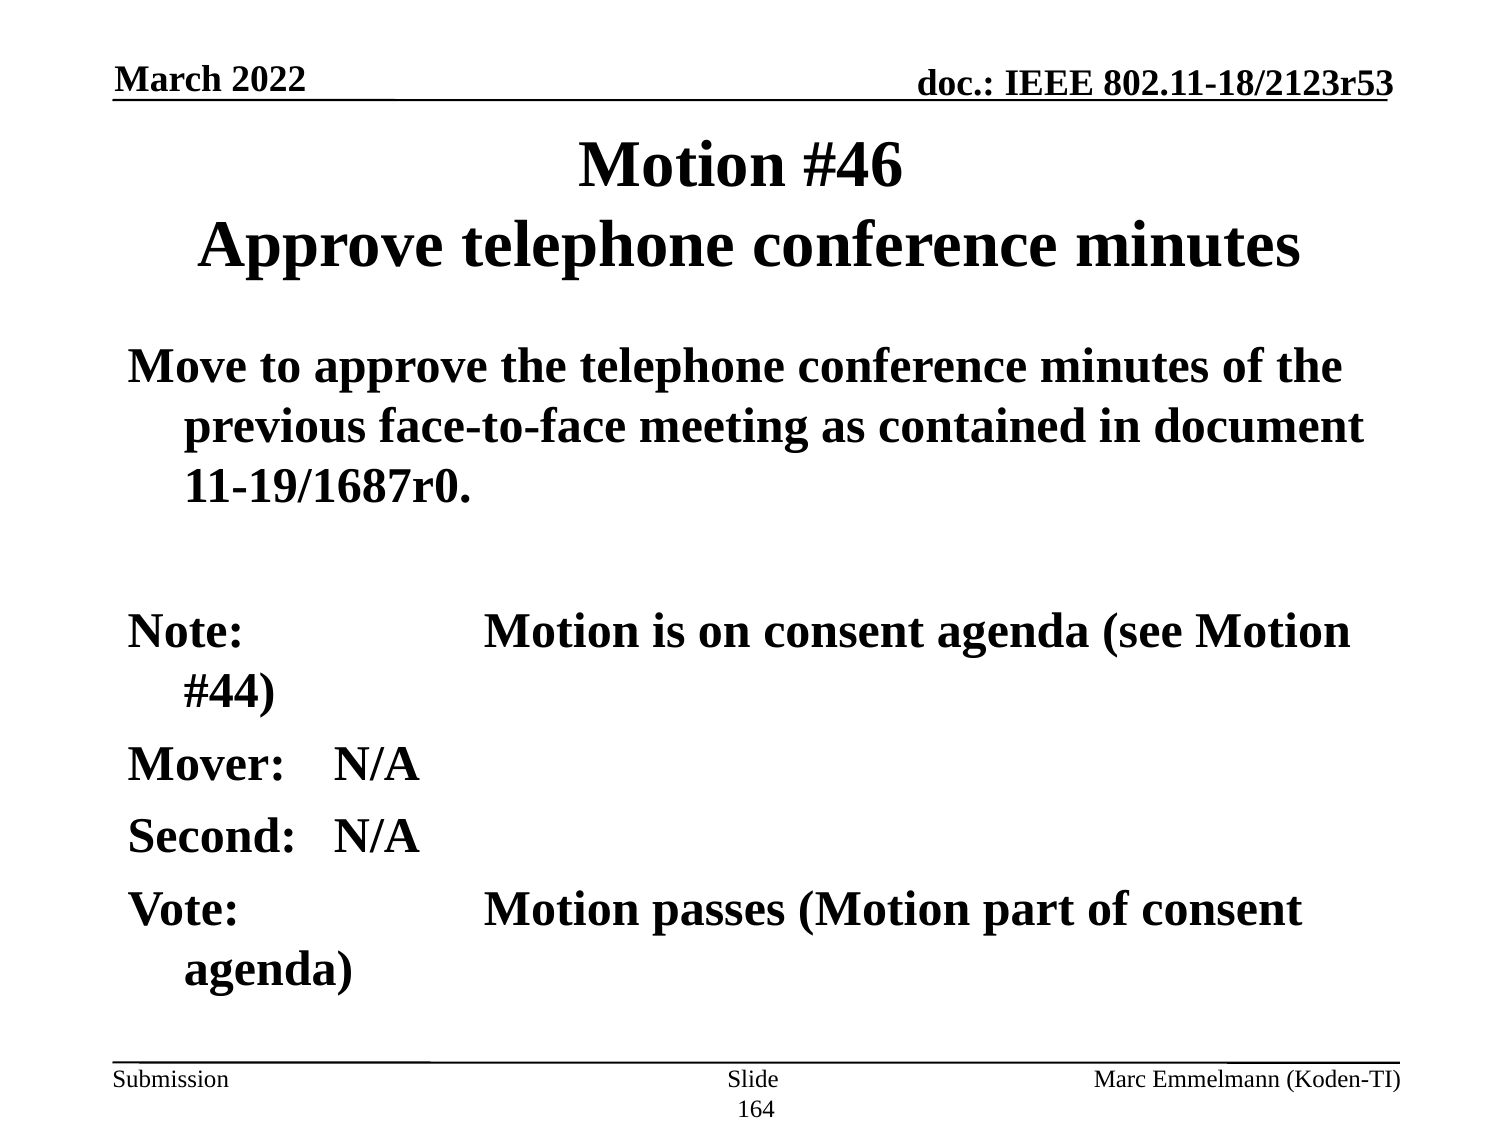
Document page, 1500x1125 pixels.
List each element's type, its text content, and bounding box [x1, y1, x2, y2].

title Motion #46 Approve telephone conference minutes [112, 112, 1388, 288]
list Move to approve the telephone conference minutes of the previous face-to-face meeting as contained in document 11-19/1687r0. Note: Motion is on consent agenda (see Motion #44) Mover: N/A Second: N/A Vote: Motion passes (Motion part of consent agenda) [112, 324, 1388, 1000]
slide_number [114, 54, 423, 100]
footer Marc Emmelmann (Koden-TI) [878, 1061, 1402, 1093]
slide_number Slide 164 [712, 1061, 800, 1123]
